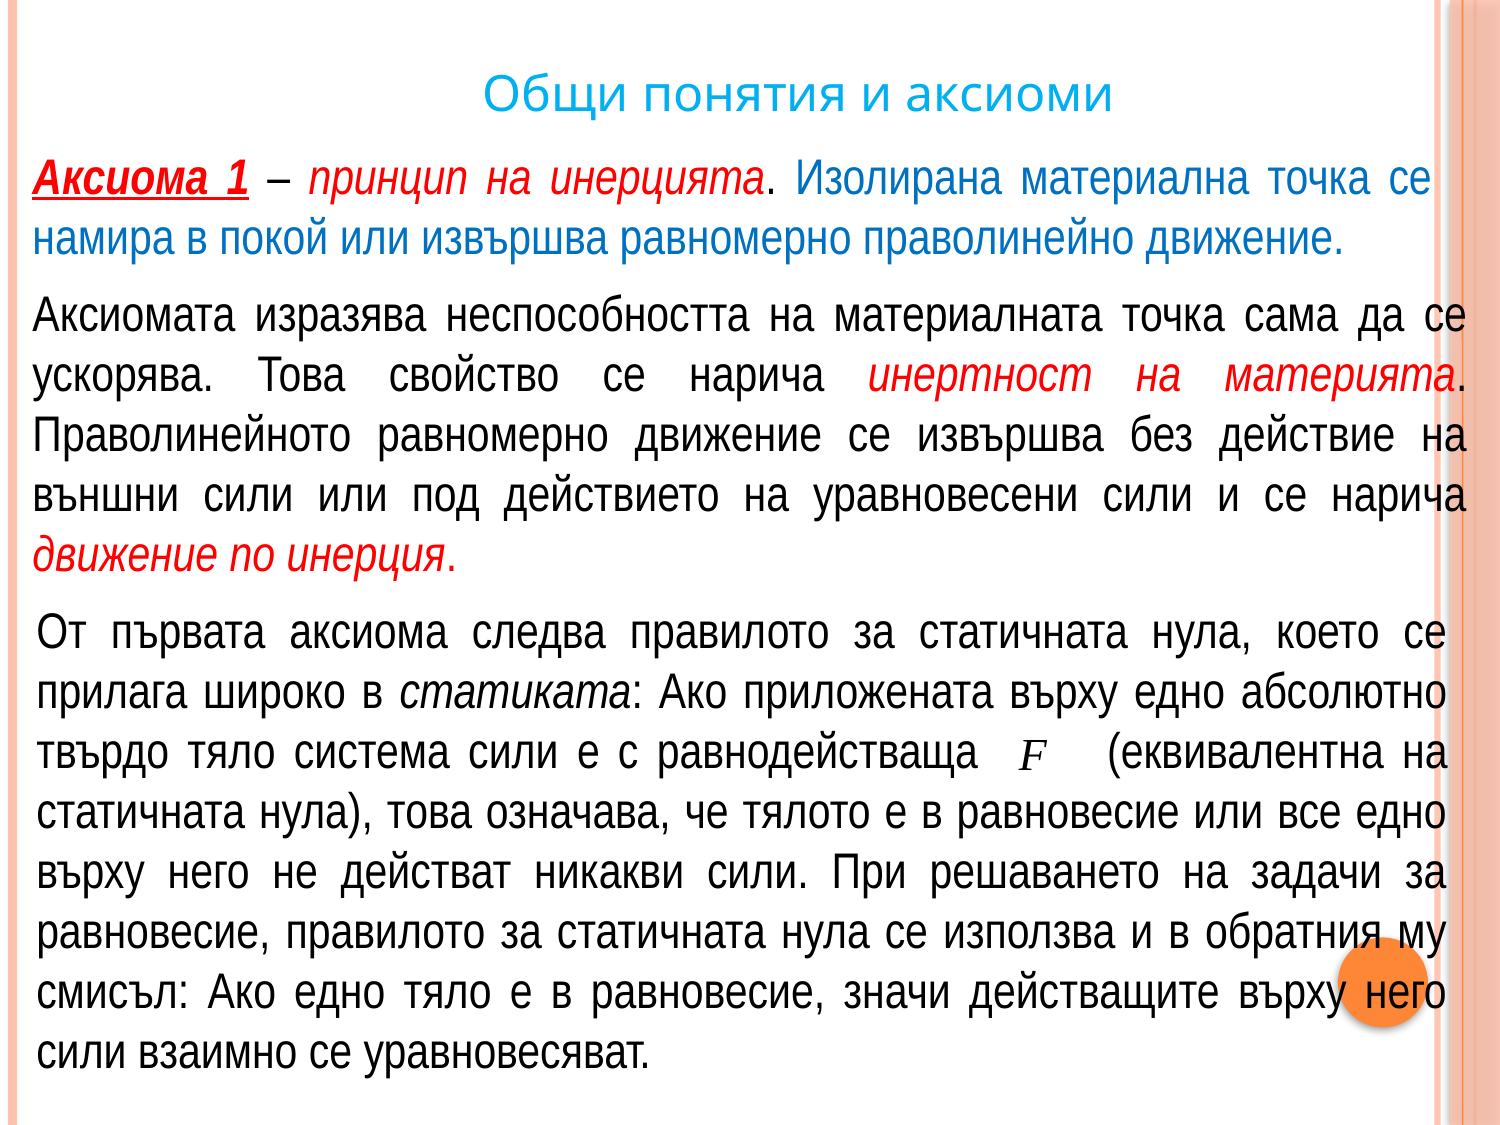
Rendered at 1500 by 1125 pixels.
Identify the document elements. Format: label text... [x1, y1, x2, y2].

text_box От първата аксиома следва правилото за статичната нула, което се прилага широко в статиката: Ако приложената върху едно абсолютно твърдо тяло система сили е с равнодействаща (еквивалентна на статичната нула), това означава, че тялото е в равновесие или все едно върху него не действат никакви сили. При решаването на задачи за равновесие, правилото за статичната нула се използва и в обратния му смисъл: Ако едно тяло е в равновесие, значи действащите върху него сили взаимно се уравновесяват. [21, 591, 1463, 1087]
list Общи понятия и aксиоми [117, 53, 1463, 149]
text_box Аксиома 1 – принцип на инерцията. Изолирана материална точка се намира в покой или извършва равномерно праволинейно движение. [17, 137, 1447, 272]
text_box Аксиомата изразява неспособността на материалната точка сама да се ускорява. Това свойство се нарича инертност на материята. Праволинейното равномерно движение се извършва без действие на външни сили или под действието на уравновесени сили и се нарича движение по инерция. [17, 273, 1483, 589]
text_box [1009, 715, 1061, 779]
